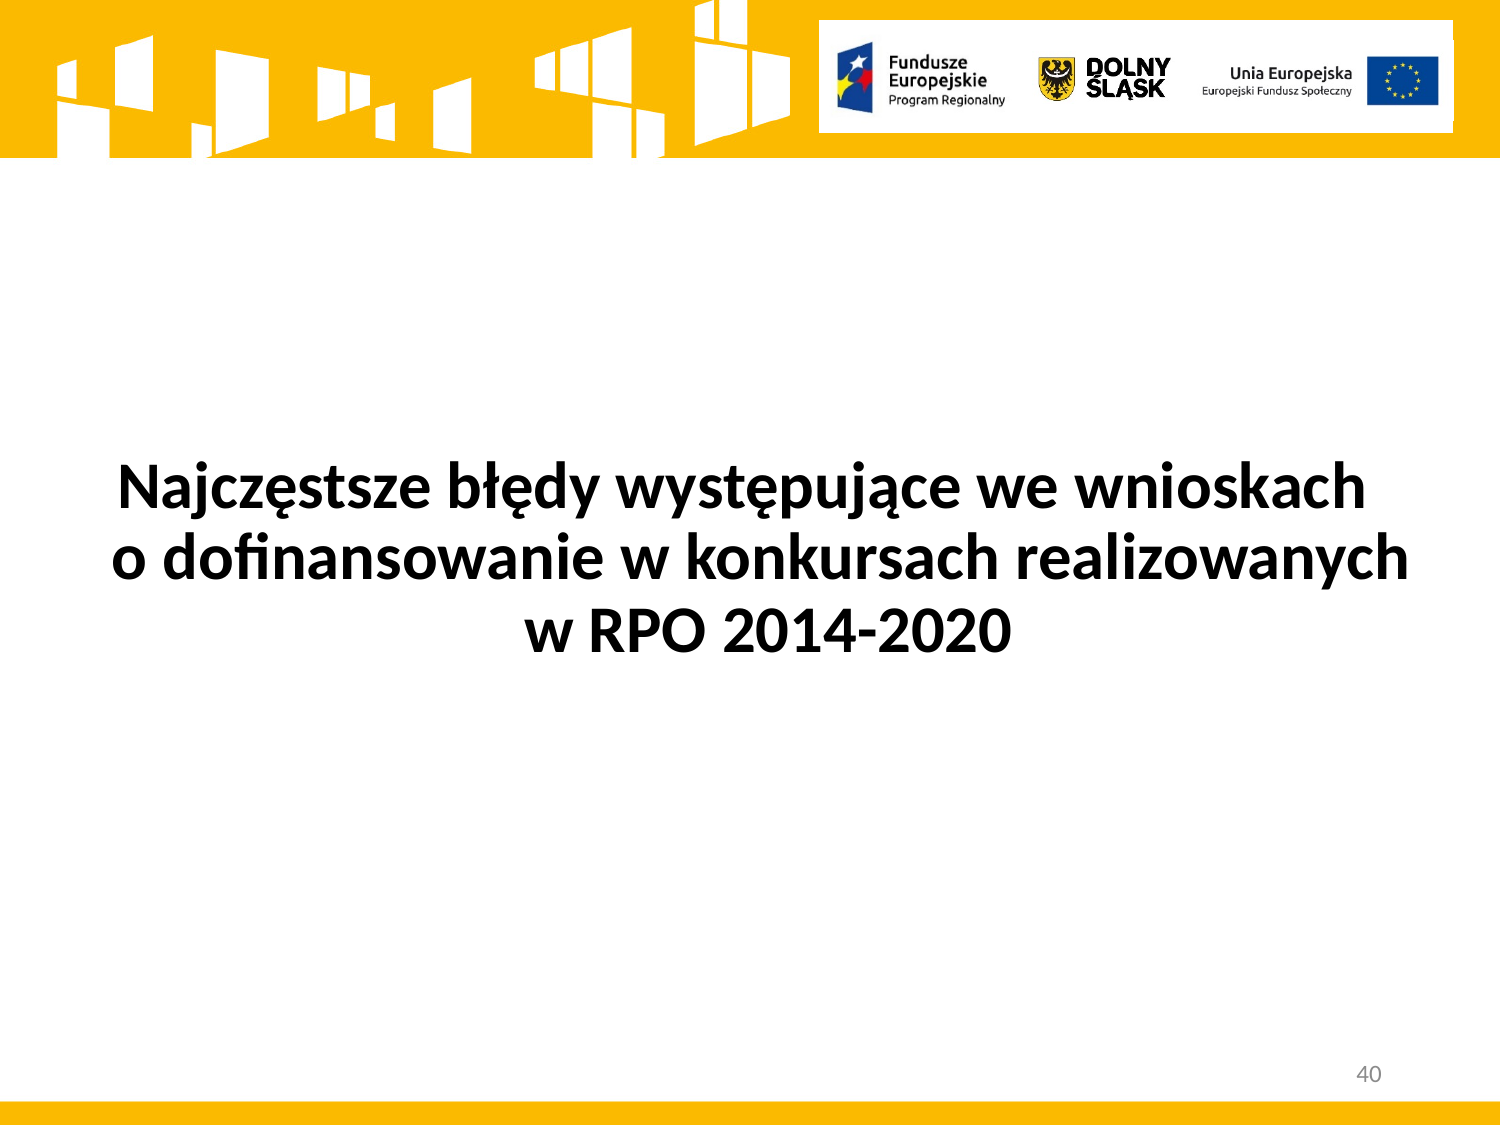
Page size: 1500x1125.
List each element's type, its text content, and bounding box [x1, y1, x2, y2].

picture [0, 1096, 1500, 1125]
picture [0, 0, 790, 156]
slide_number 40 [1059, 1042, 1397, 1103]
list Najczęstsze błędy występujące we wnioskach o dofinansowanie w konkursach realizowanych w RPO 2014-2020 [0, 156, 1500, 1096]
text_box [790, 0, 1500, 156]
